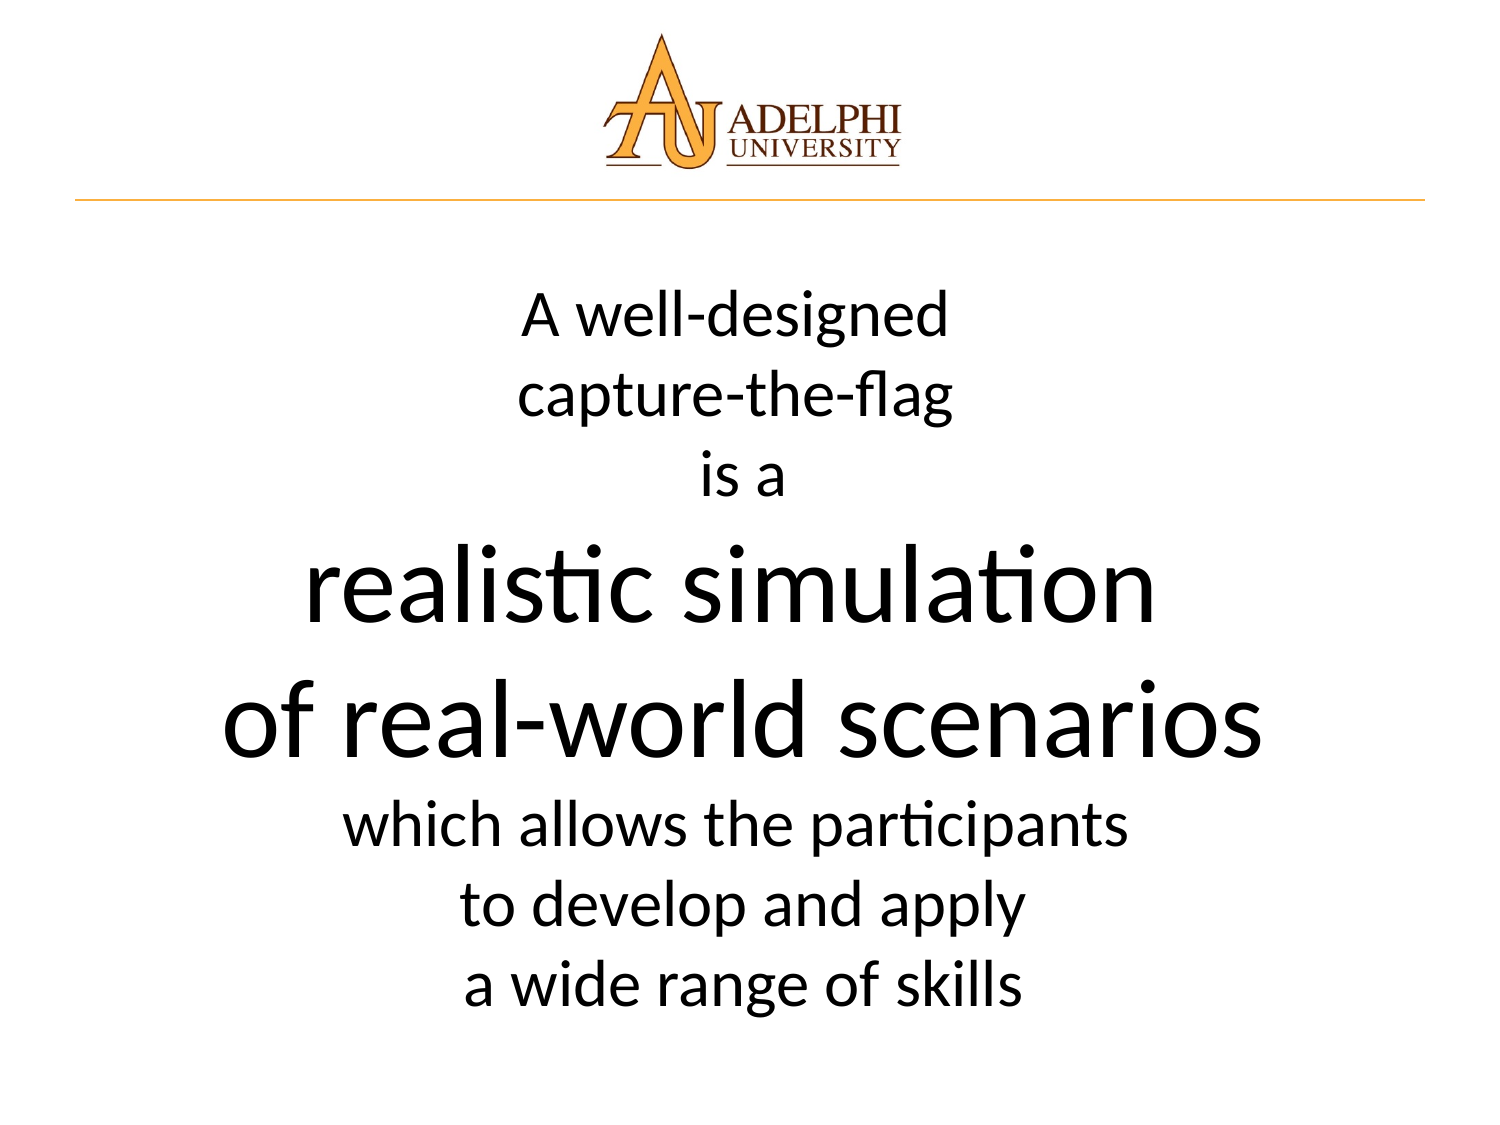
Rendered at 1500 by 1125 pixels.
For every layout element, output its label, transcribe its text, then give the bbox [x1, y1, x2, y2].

text_box A well-designed capture-the-flag is a realistic simulation of real-world scenarios which allows the participants to develop and apply a wide range of skills [74, 262, 1413, 1027]
picture [583, 12, 915, 194]
